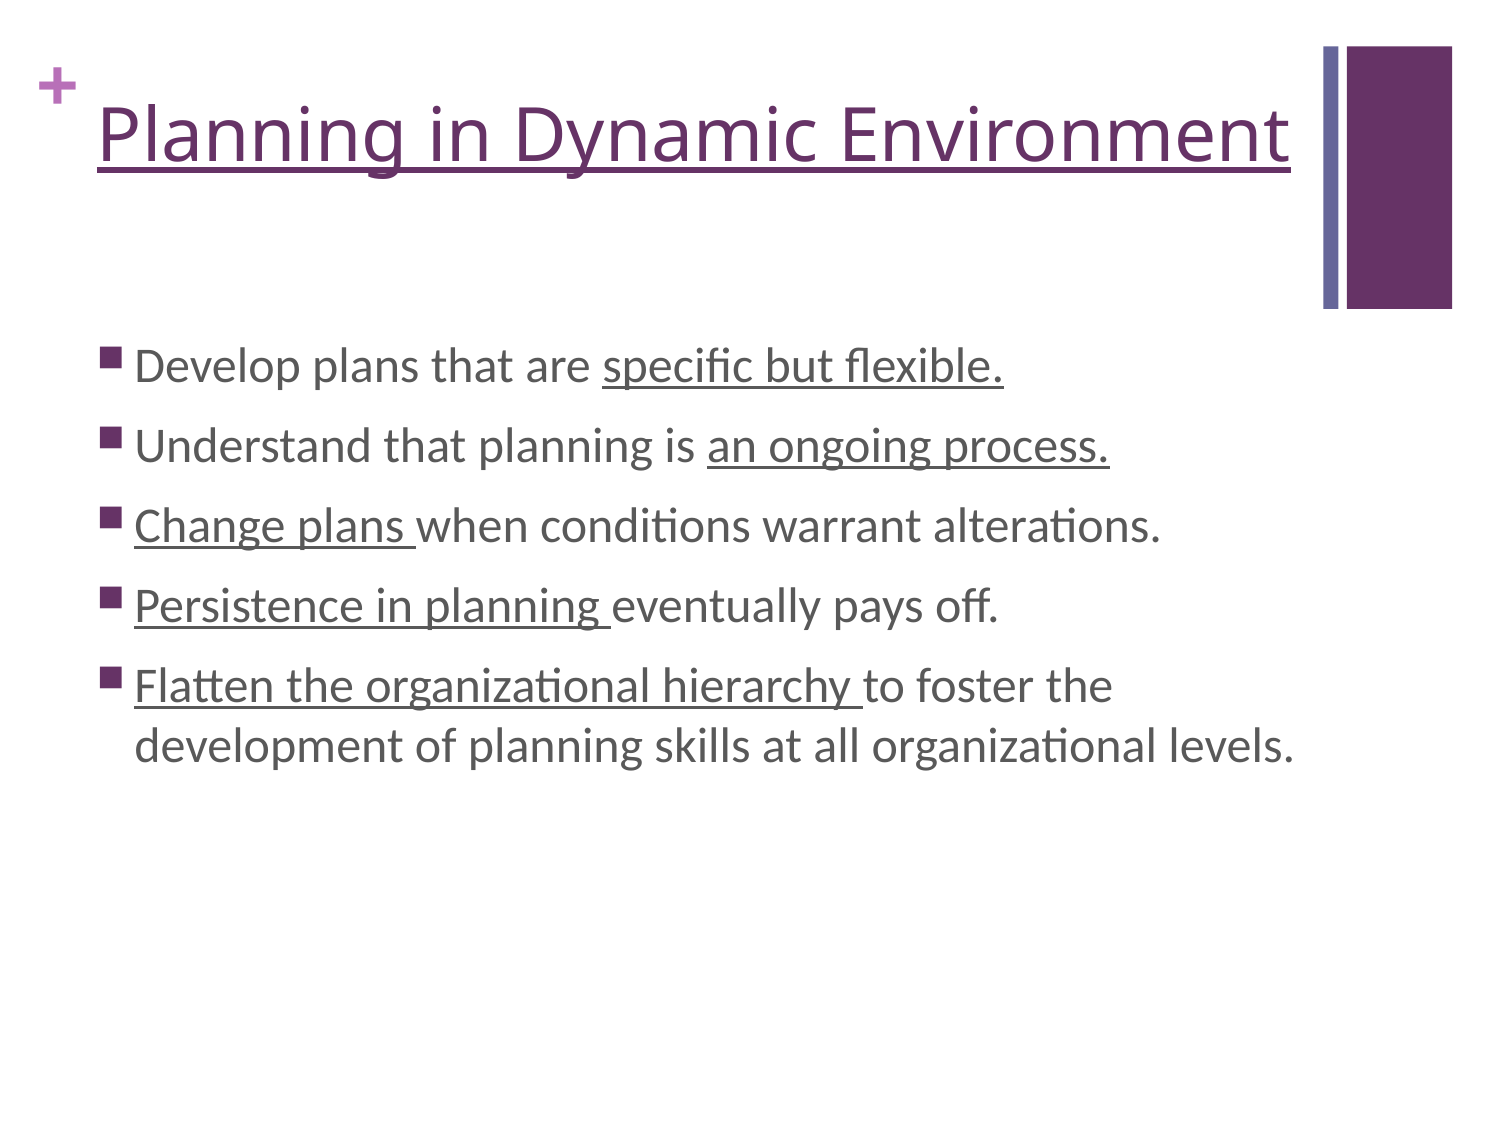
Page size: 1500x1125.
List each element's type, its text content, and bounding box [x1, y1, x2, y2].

list Develop plans that are specific but flexible. Understand that planning is an ongoing process. Change plans when conditions warrant alterations. Persistence in planning eventually pays off. Flatten the organizational hierarchy to foster the development of planning skills at all organizational levels. [81, 324, 1322, 1005]
title Planning in Dynamic Environment [81, 79, 1322, 263]
